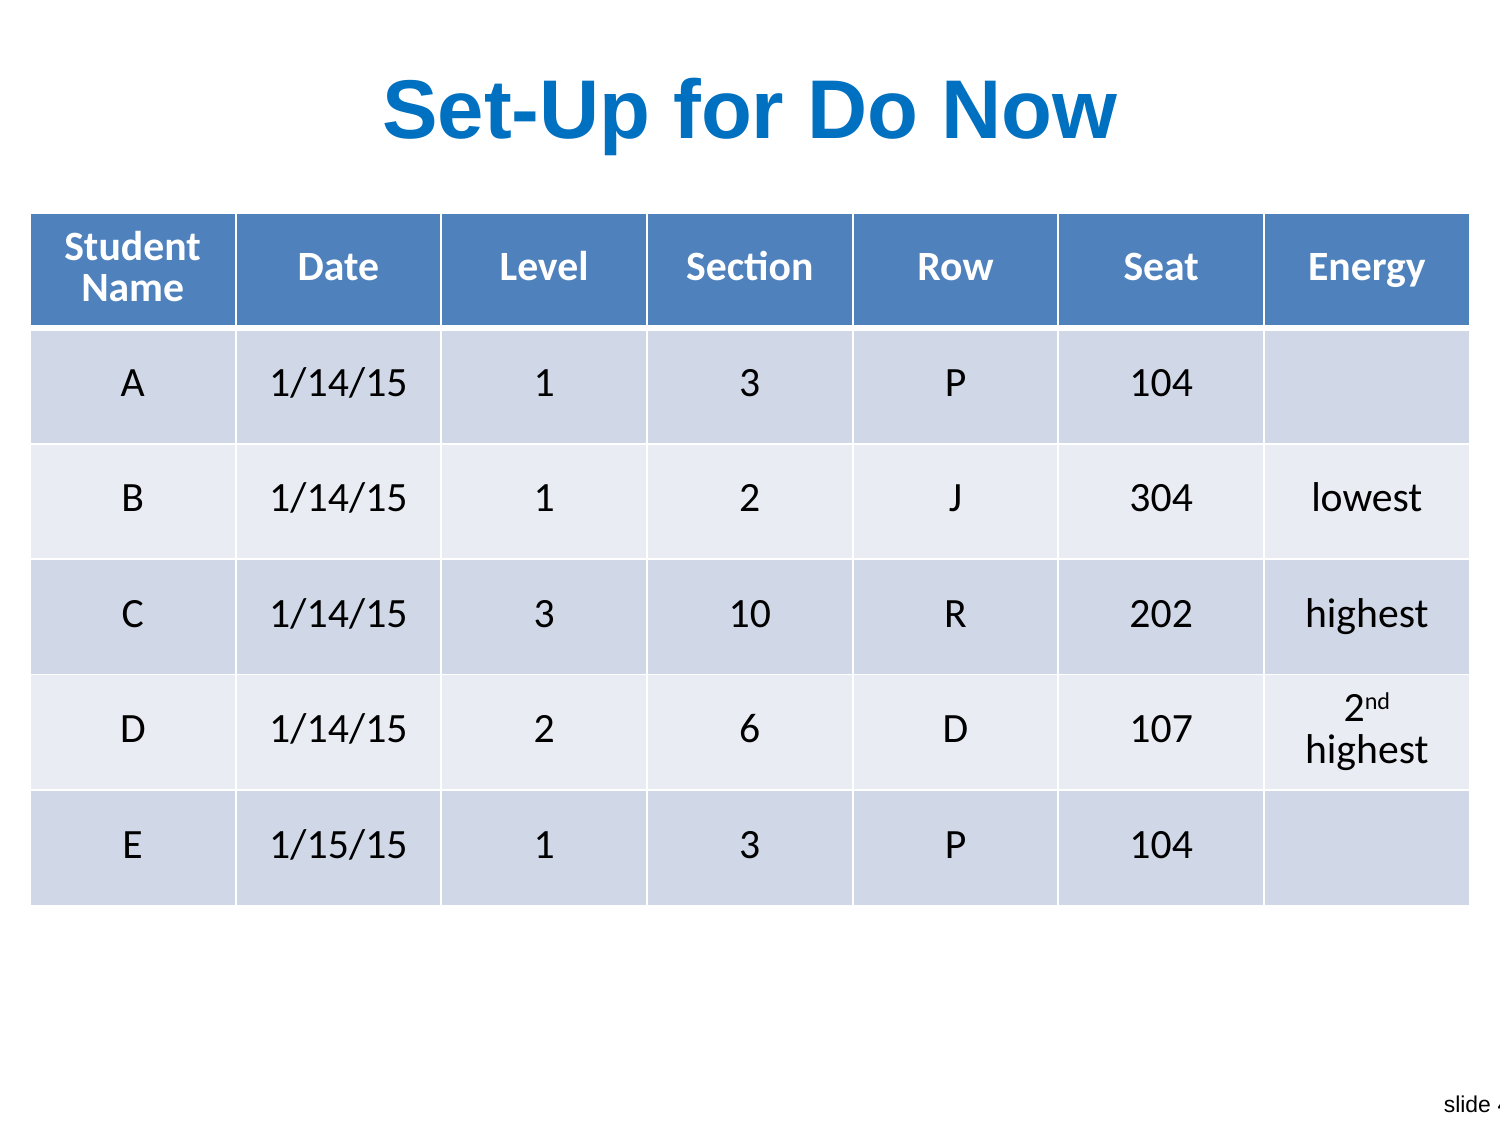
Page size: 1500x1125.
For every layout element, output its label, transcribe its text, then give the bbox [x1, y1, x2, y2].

table_cell P [854, 791, 1057, 905]
table_cell 3 [442, 560, 646, 674]
table_header Section [648, 214, 852, 325]
table_header Energy [1265, 214, 1469, 325]
table_cell highest [1265, 560, 1469, 674]
table_cell 3 [648, 791, 852, 905]
table_cell 202 [1059, 560, 1263, 674]
table_cell 1 [442, 791, 646, 905]
table_cell lowest [1265, 445, 1469, 558]
table_cell [1265, 331, 1469, 443]
table_cell 107 [1059, 675, 1263, 789]
table_cell 1/14/15 [237, 331, 440, 443]
table_cell [1265, 791, 1469, 905]
table_cell P [854, 331, 1057, 443]
table_cell R [854, 560, 1057, 674]
table_cell J [854, 445, 1057, 558]
table_cell 1/14/15 [237, 445, 440, 558]
table_cell B [31, 445, 235, 558]
table_cell D [31, 675, 235, 789]
title Set-Up for Do Now [30, 45, 1470, 165]
table_cell 2nd highest [1265, 675, 1469, 789]
table_cell 1/14/15 [237, 675, 440, 789]
table_cell 104 [1059, 791, 1263, 905]
table_cell 1/15/15 [237, 791, 440, 905]
table_header Date [237, 214, 440, 325]
table_cell 1 [442, 331, 646, 443]
table_cell D [854, 675, 1057, 789]
table_cell 3 [648, 331, 852, 443]
table_cell 304 [1059, 445, 1263, 558]
table_cell 1/14/15 [237, 560, 440, 674]
table_header Seat [1059, 214, 1263, 325]
table_cell 2 [648, 445, 852, 558]
table_header Level [442, 214, 646, 325]
table_header Row [854, 214, 1057, 325]
table_cell 10 [648, 560, 852, 674]
table_cell 104 [1059, 331, 1263, 443]
table_cell 2 [442, 675, 646, 789]
table_cell 6 [648, 675, 852, 789]
table_cell C [31, 560, 235, 674]
table_header Student Name [31, 214, 235, 325]
table_cell E [31, 791, 235, 905]
table_cell 1 [442, 445, 646, 558]
table_cell A [31, 331, 235, 443]
